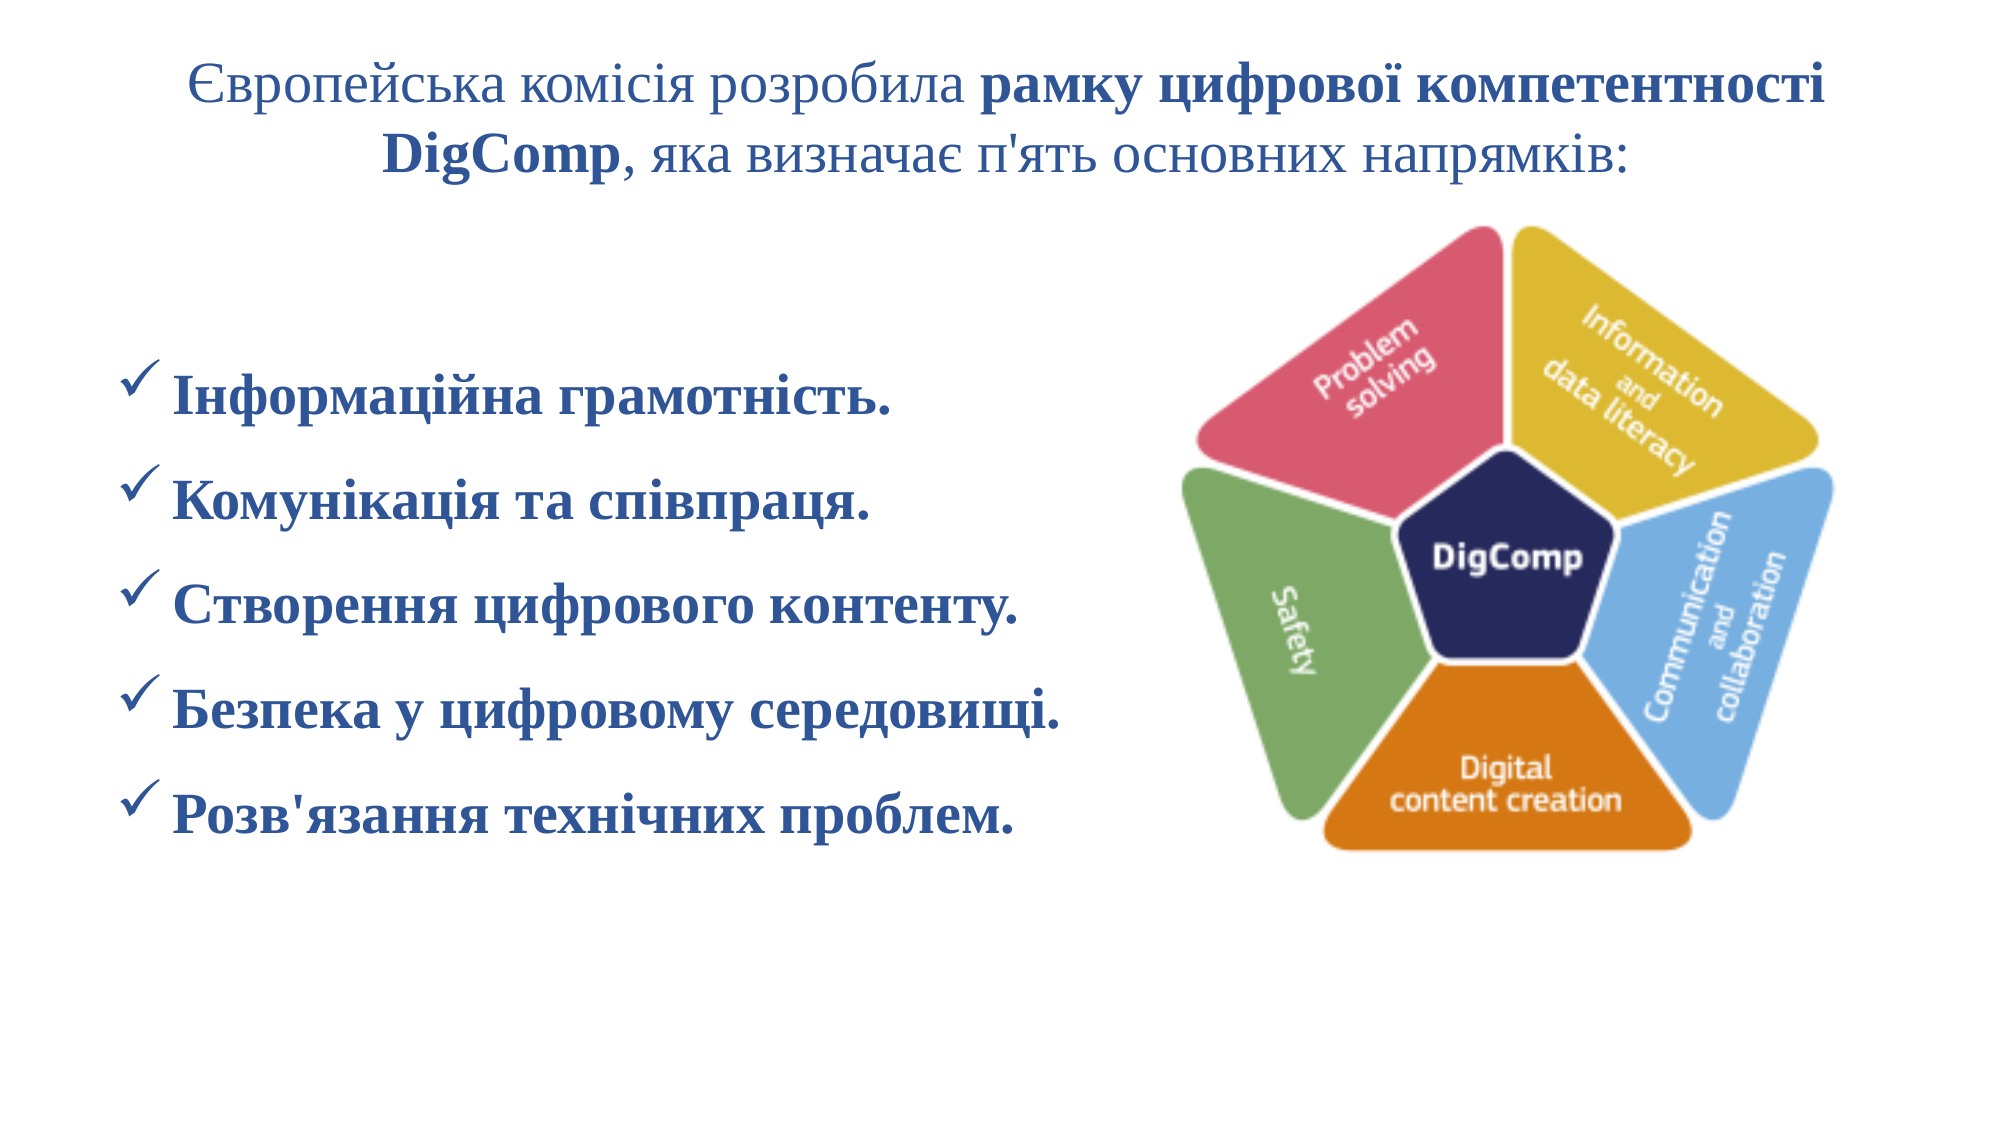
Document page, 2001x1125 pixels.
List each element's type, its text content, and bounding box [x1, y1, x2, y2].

text_box Інформаційна грамотність. Комунікація та співпраця. Створення цифрового контенту. Безпека у цифровому середовищі. Розв'язання технічних проблем. [26, 313, 1078, 853]
picture [1161, 219, 1855, 859]
text_box Європейська комісія розробила рамку цифрової компетентності DigComp, яка визначає п'ять основних напрямків: [76, 36, 1938, 192]
